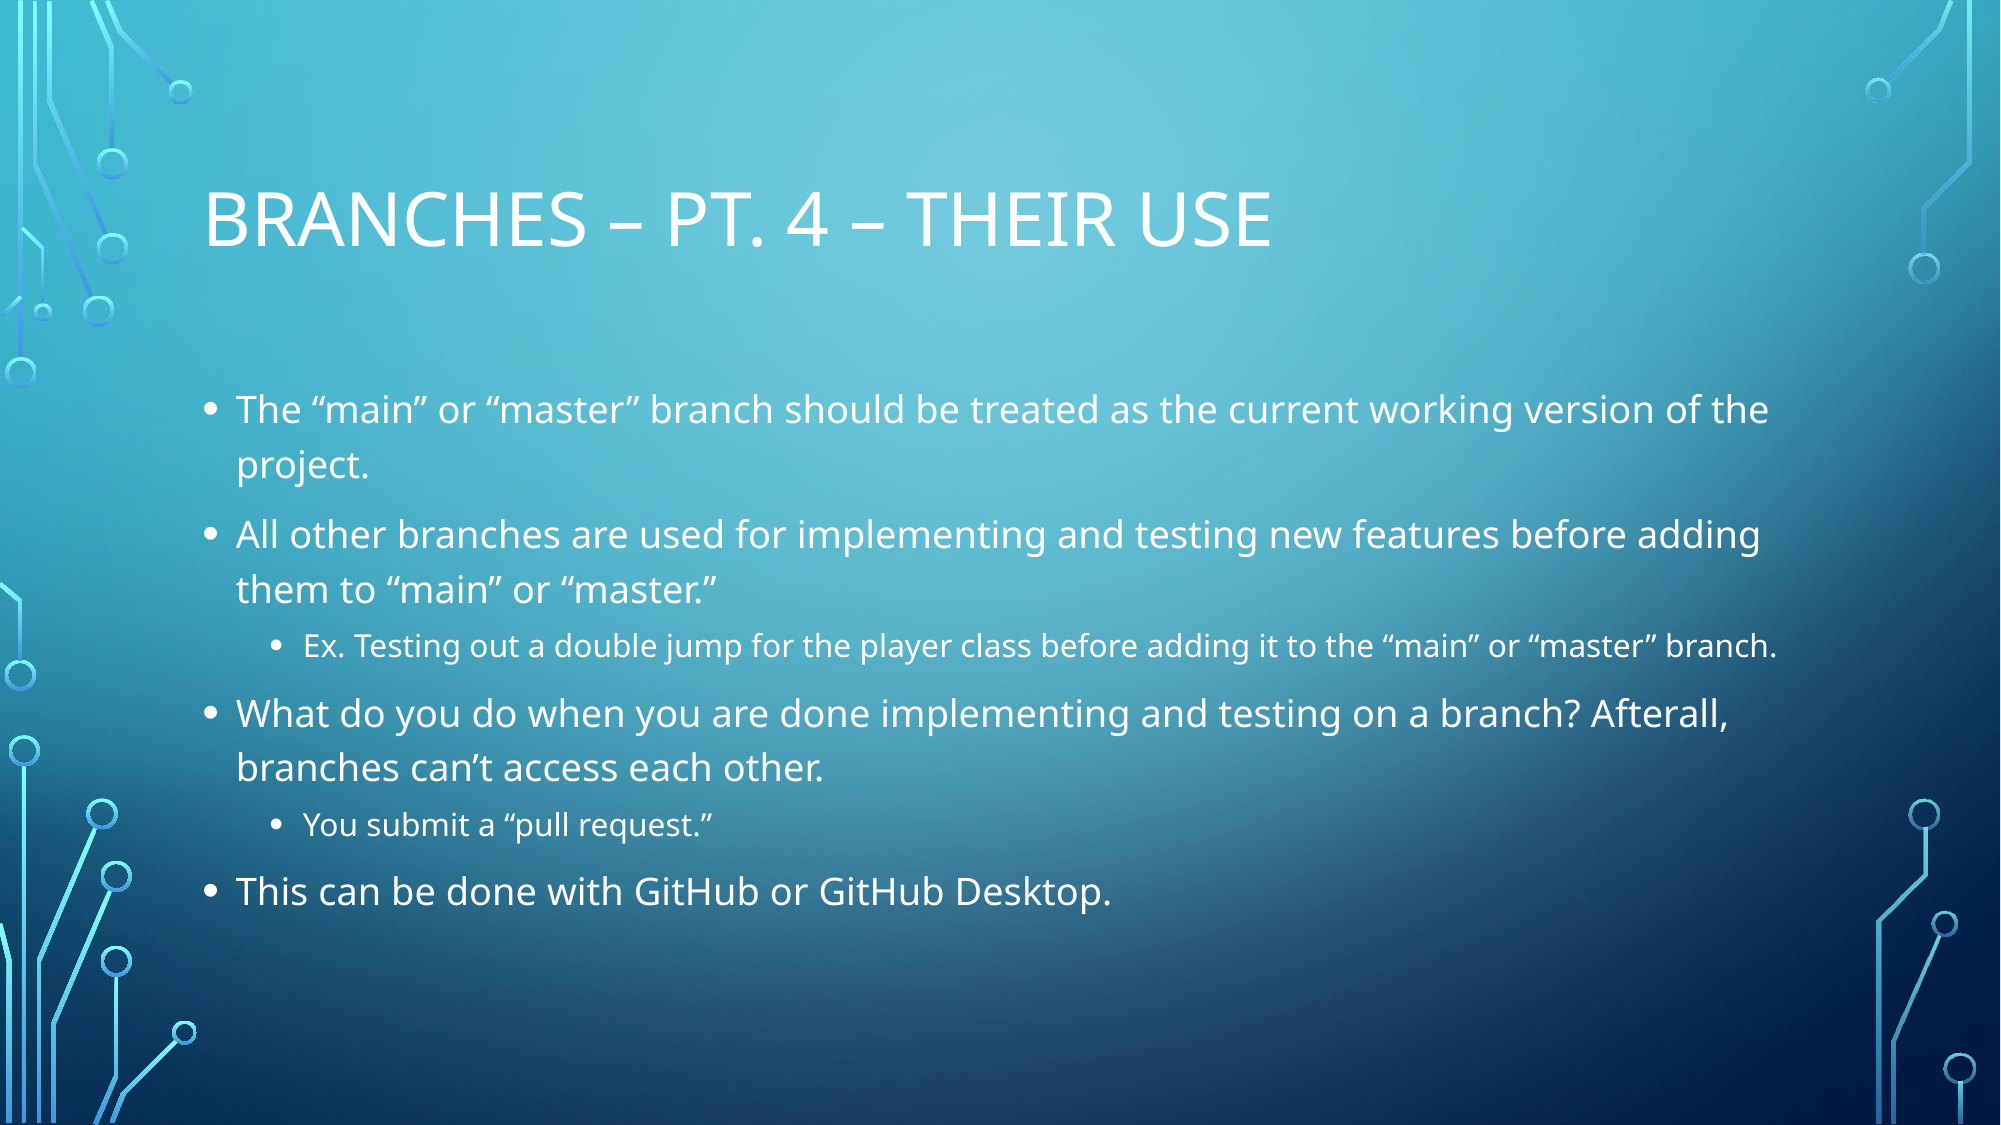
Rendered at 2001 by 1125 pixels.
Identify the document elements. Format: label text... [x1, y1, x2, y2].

title Branches – pt. 4 – their use [187, 101, 1813, 344]
list The “main” or “master” branch should be treated as the current working version of the project. All other branches are used for implementing and testing new features before adding them to “main” or “master.” Ex. Testing out a double jump for the player class before adding it to the “main” or “master” branch. What do you do when you are done implementing and testing on a branch? Afterall, branches can’t access each other. You submit a “pull request.” This can be done with GitHub or GitHub Desktop. [187, 369, 1813, 950]
